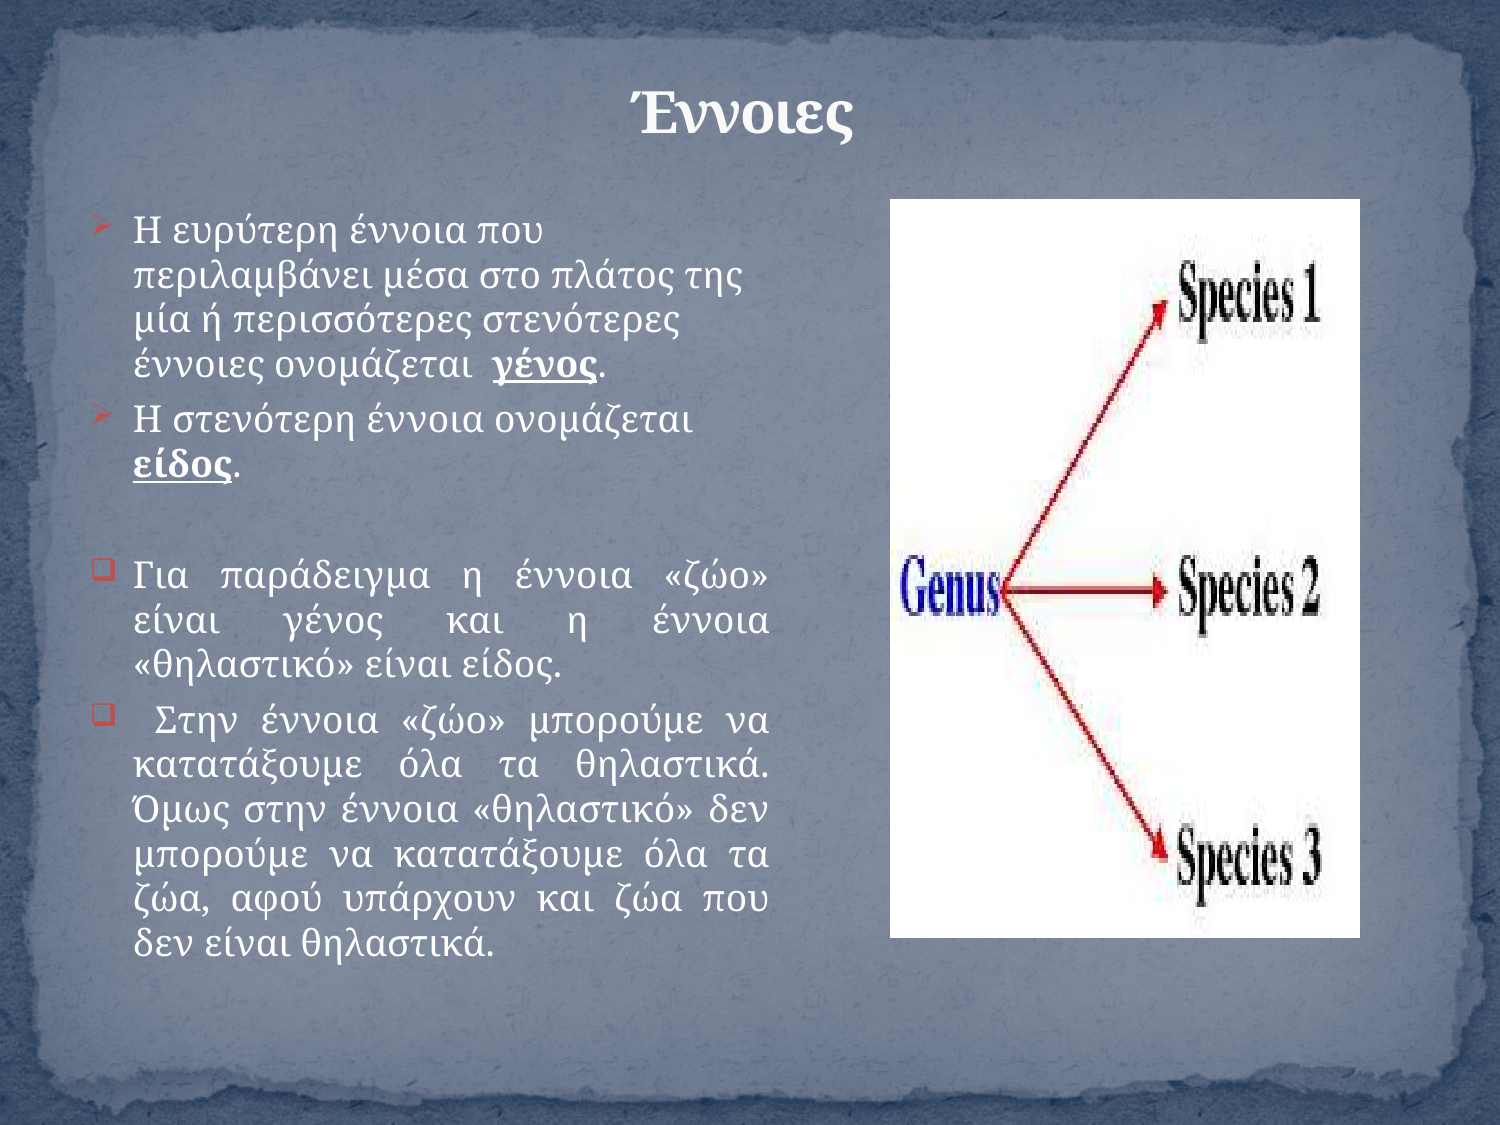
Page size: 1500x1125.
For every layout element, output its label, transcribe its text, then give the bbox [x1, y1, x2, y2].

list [893, 202, 1359, 936]
title Έννοιες [74, 24, 1425, 153]
list Η ευρύτερη έννοια που περιλαμβάνει μέσα στο πλάτος της μία ή περισσότερες στενότερες έννοιες ονομάζεται γένος. Η στενότερη έννοια ονομάζεται είδος. Για παράδειγμα η έννοια «ζώο» είναι γένος και η έννοια «θηλαστικό» είναι είδος. Στην έννοια «ζώο» μπορούμε να κατατάξουμε όλα τα θηλαστικά. Όμως στην έννοια «θηλαστικό» δεν μπορούμε να κατατάξουμε όλα τα ζώα, αφού υπάρχουν και ζώα που δεν είναι θηλαστικά. [75, 199, 786, 985]
